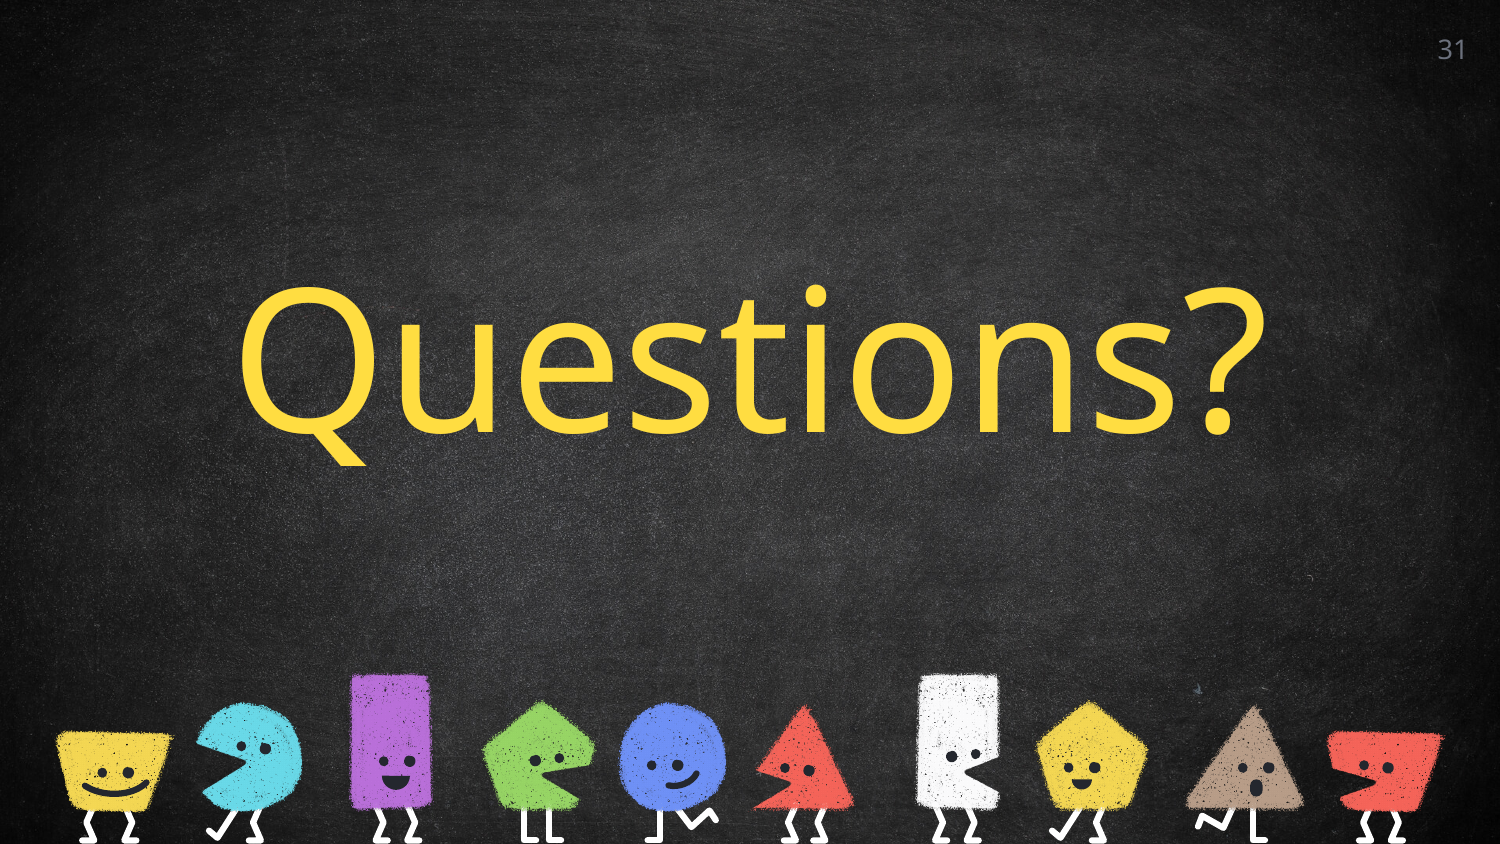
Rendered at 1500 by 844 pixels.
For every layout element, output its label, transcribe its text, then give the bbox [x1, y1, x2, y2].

slide_number 31 [1378, 32, 1469, 98]
title Questions? [140, 259, 1360, 450]
picture [0, 0, 1500, 844]
